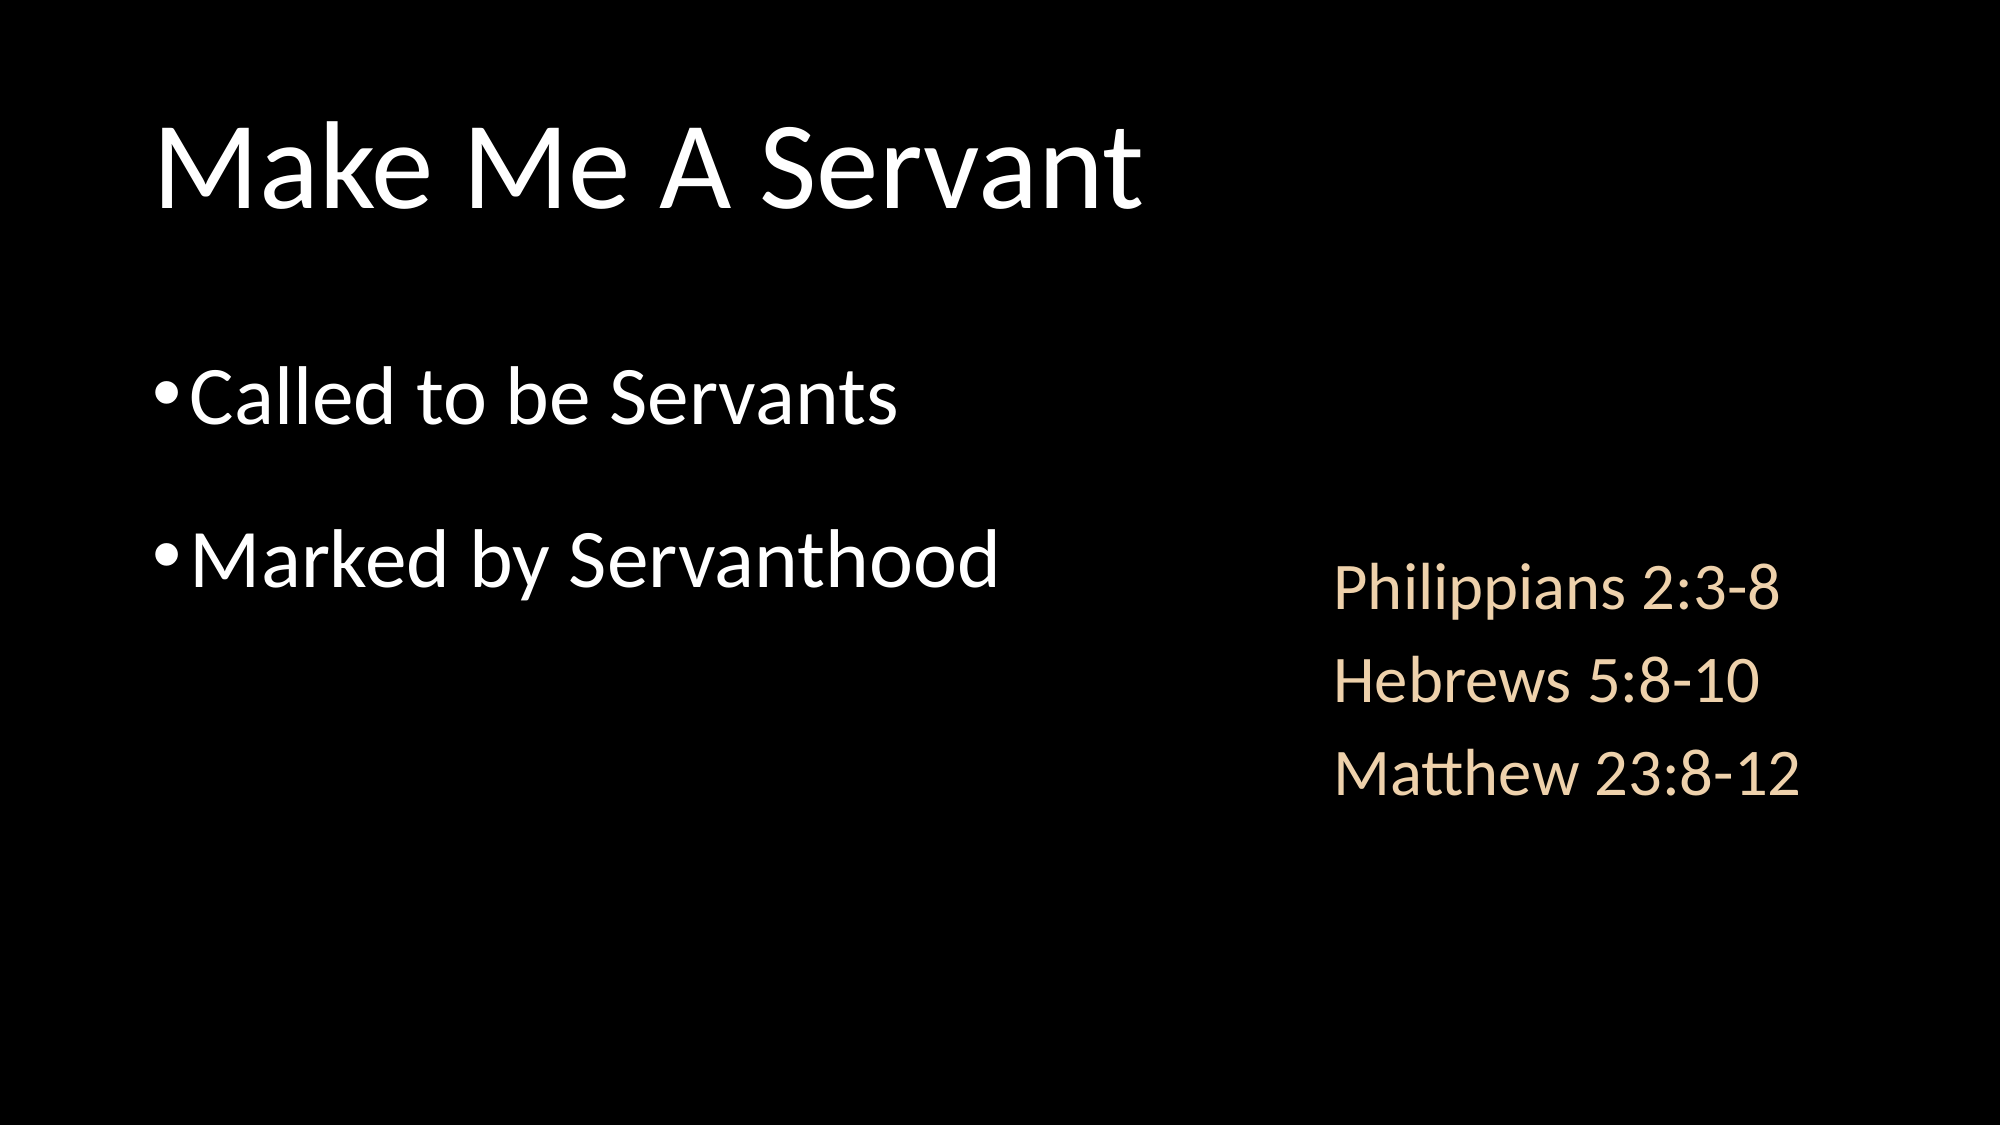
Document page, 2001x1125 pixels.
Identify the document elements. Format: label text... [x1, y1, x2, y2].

list Called to be Servants Marked by Servanthood [137, 333, 1031, 1014]
list Philippians 2:3-8 Hebrews 5:8-10 Matthew 23:8-12 [1192, 299, 1943, 1063]
title Make Me A Servant [137, 59, 1863, 278]
